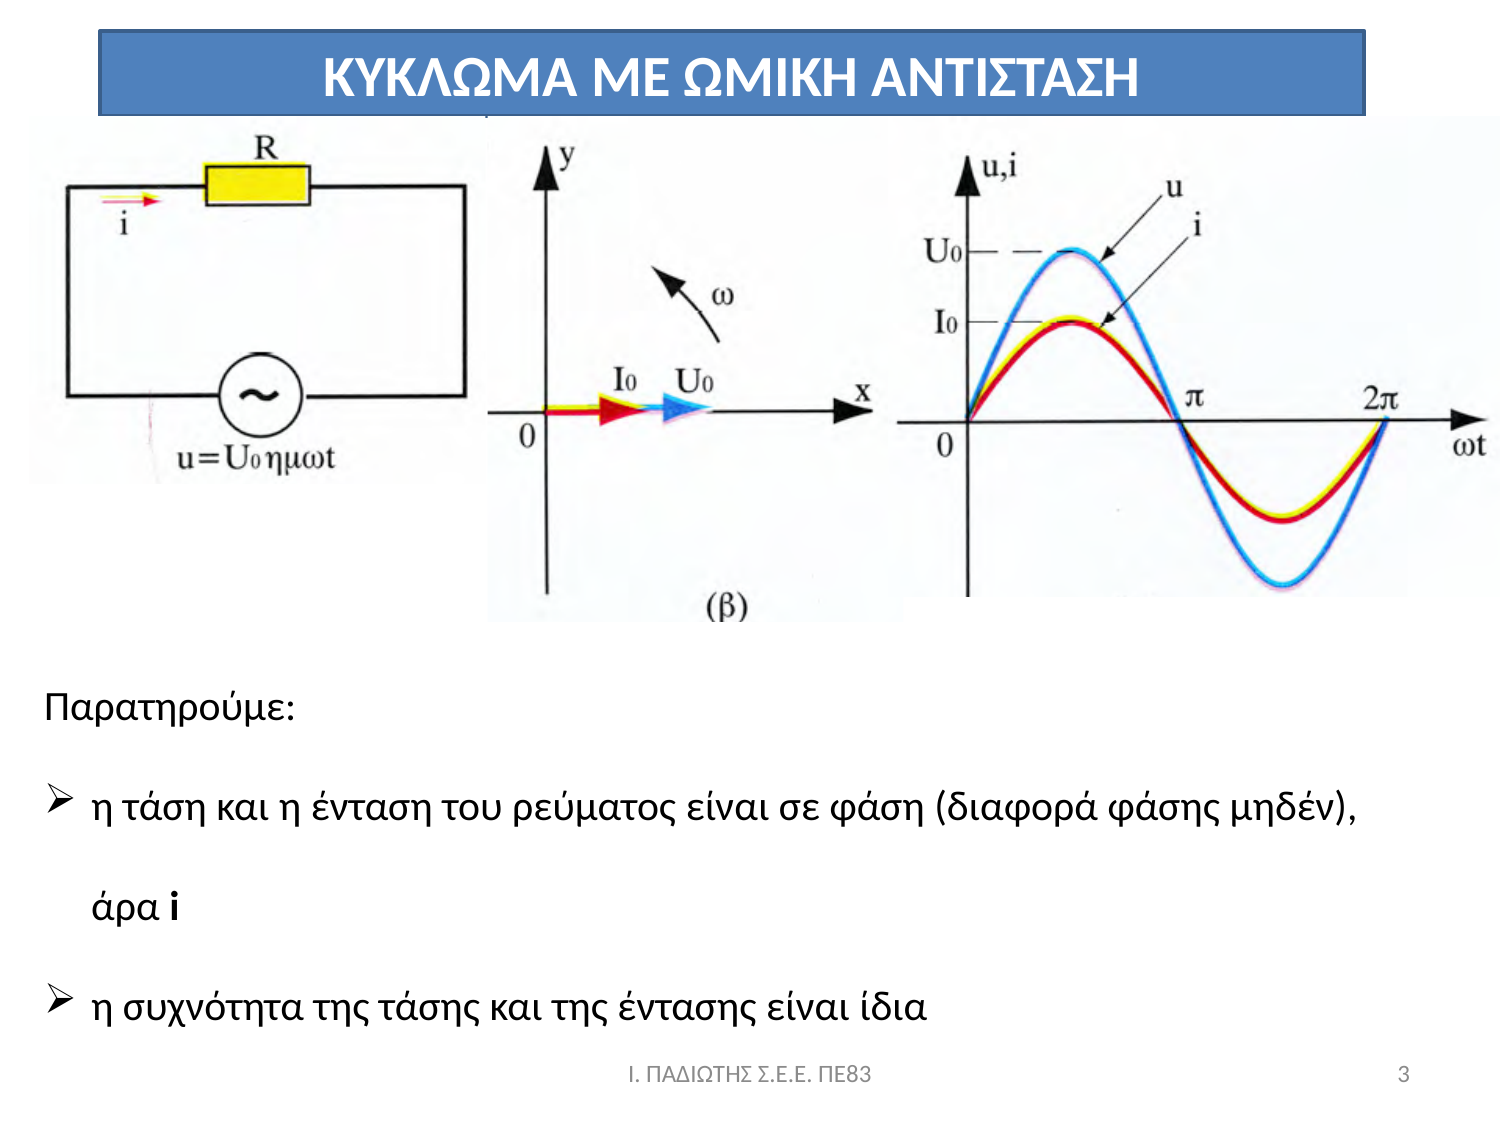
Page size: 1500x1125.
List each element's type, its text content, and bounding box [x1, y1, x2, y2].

slide_number 3 [1074, 1042, 1425, 1103]
picture [487, 116, 1500, 622]
picture [29, 116, 486, 484]
text_box ΚΥΚΛΩΜΑ ΜΕ ΩΜΙΚΗ ΑΝΤΙΣΤΑΣΗ [98, 29, 1366, 115]
footer Ι. ΠΑΔΙΩΤΗΣ Σ.Ε.Ε. ΠΕ83 [512, 1042, 988, 1103]
